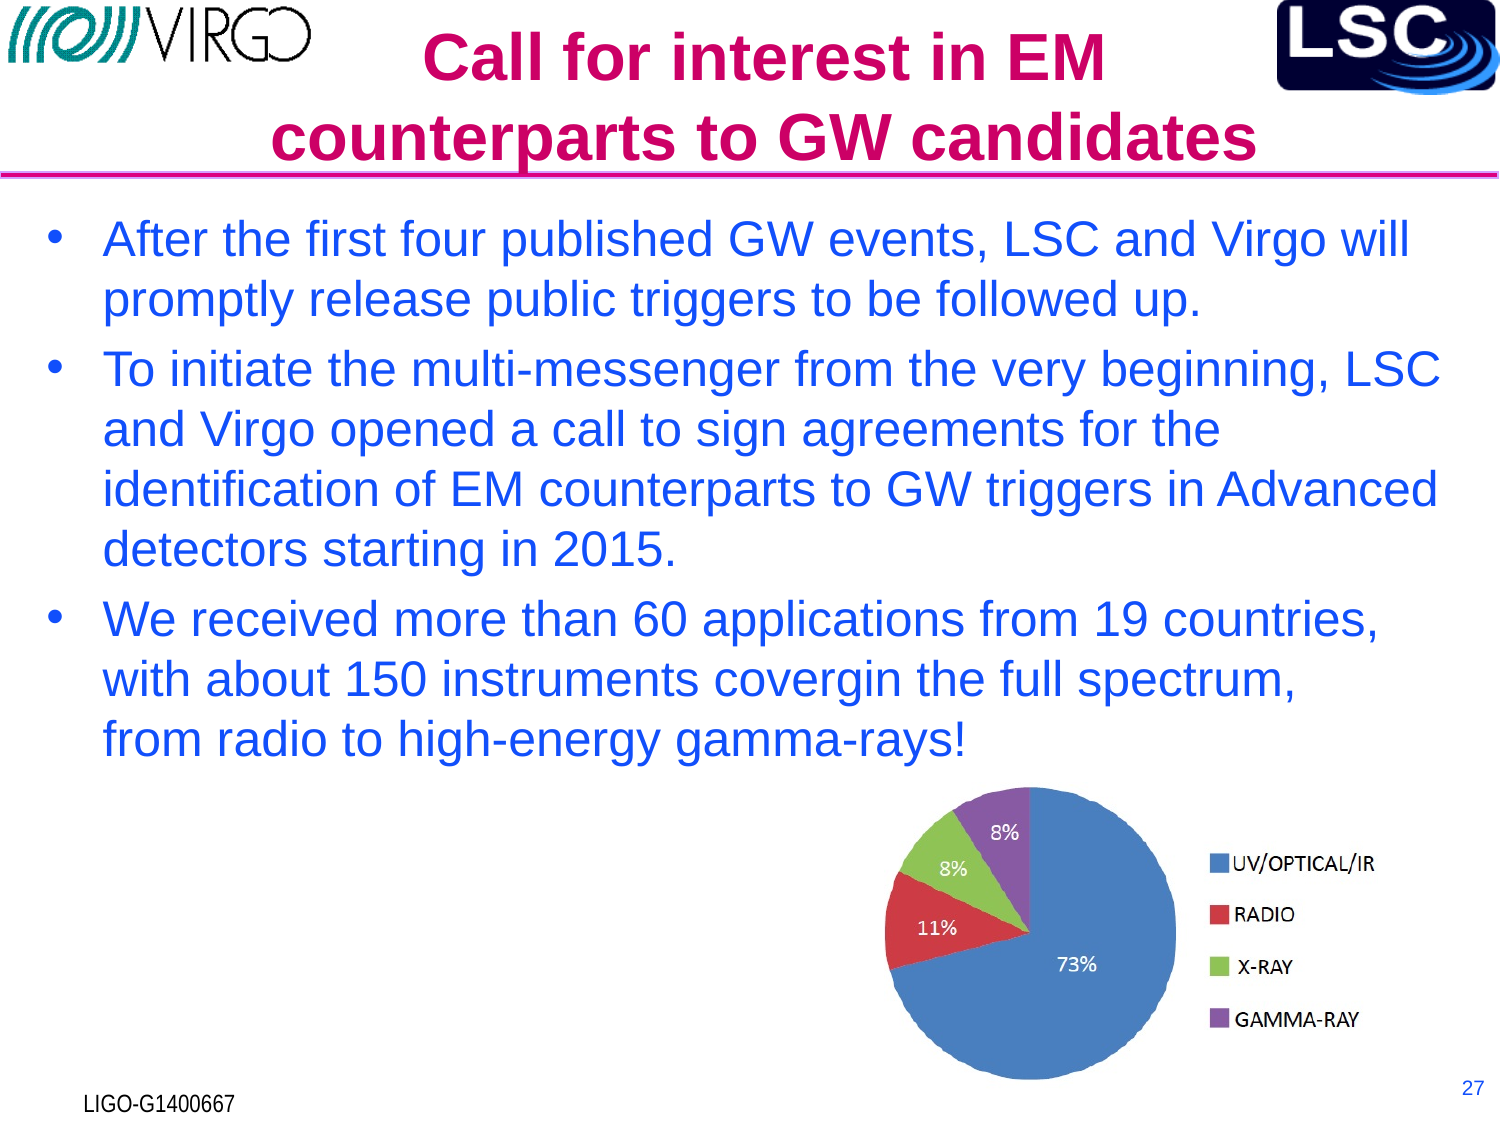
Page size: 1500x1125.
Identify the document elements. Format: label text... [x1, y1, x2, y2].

title Call for interest in EM counterparts to GW candidates [243, 30, 1288, 157]
picture [1277, 0, 1500, 95]
slide_number 27 [1397, 1048, 1500, 1125]
picture [884, 782, 1391, 1091]
list After the first four published GW events, LSC and Virgo will promptly release public triggers to be followed up. To initiate the multi-messenger from the very beginning, LSC and Virgo opened a call to sign agreements for the identification of EM counterparts to GW triggers in Advanced detectors starting in 2015. We received more than 60 applications from 19 countries, with about 150 instruments covergin the full spectrum, from radio to high-energy gamma-rays! [31, 198, 1476, 1004]
picture [0, 0, 314, 68]
